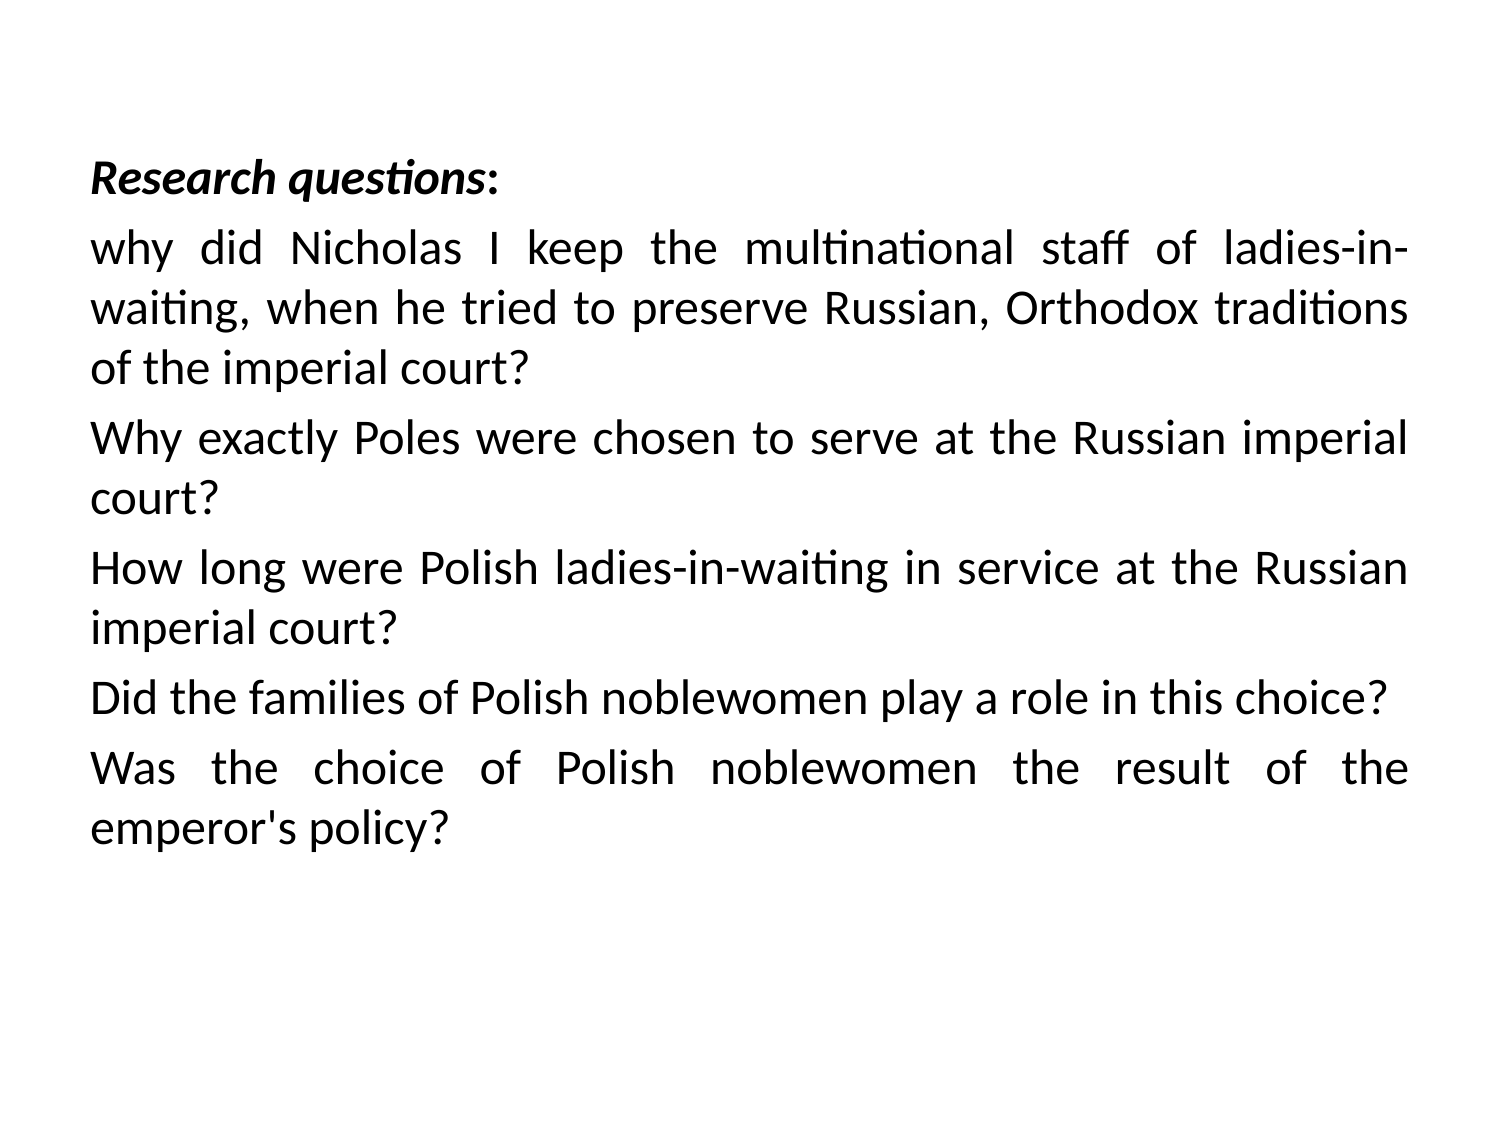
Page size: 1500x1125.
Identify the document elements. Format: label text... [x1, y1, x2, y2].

list Research questions: why did Nicholas I keep the multinational staff of ladies-in-waiting, when he tried to preserve Russian, Orthodox traditions of the imperial court? Why exactly Poles were chosen to serve at the Russian imperial court? How long were Polish ladies-in-waiting in service at the Russian imperial court? Did the families of Polish noblewomen play a role in this choice? Was the choice of Polish noblewomen the result of the emperor's policy? [75, 137, 1425, 1005]
